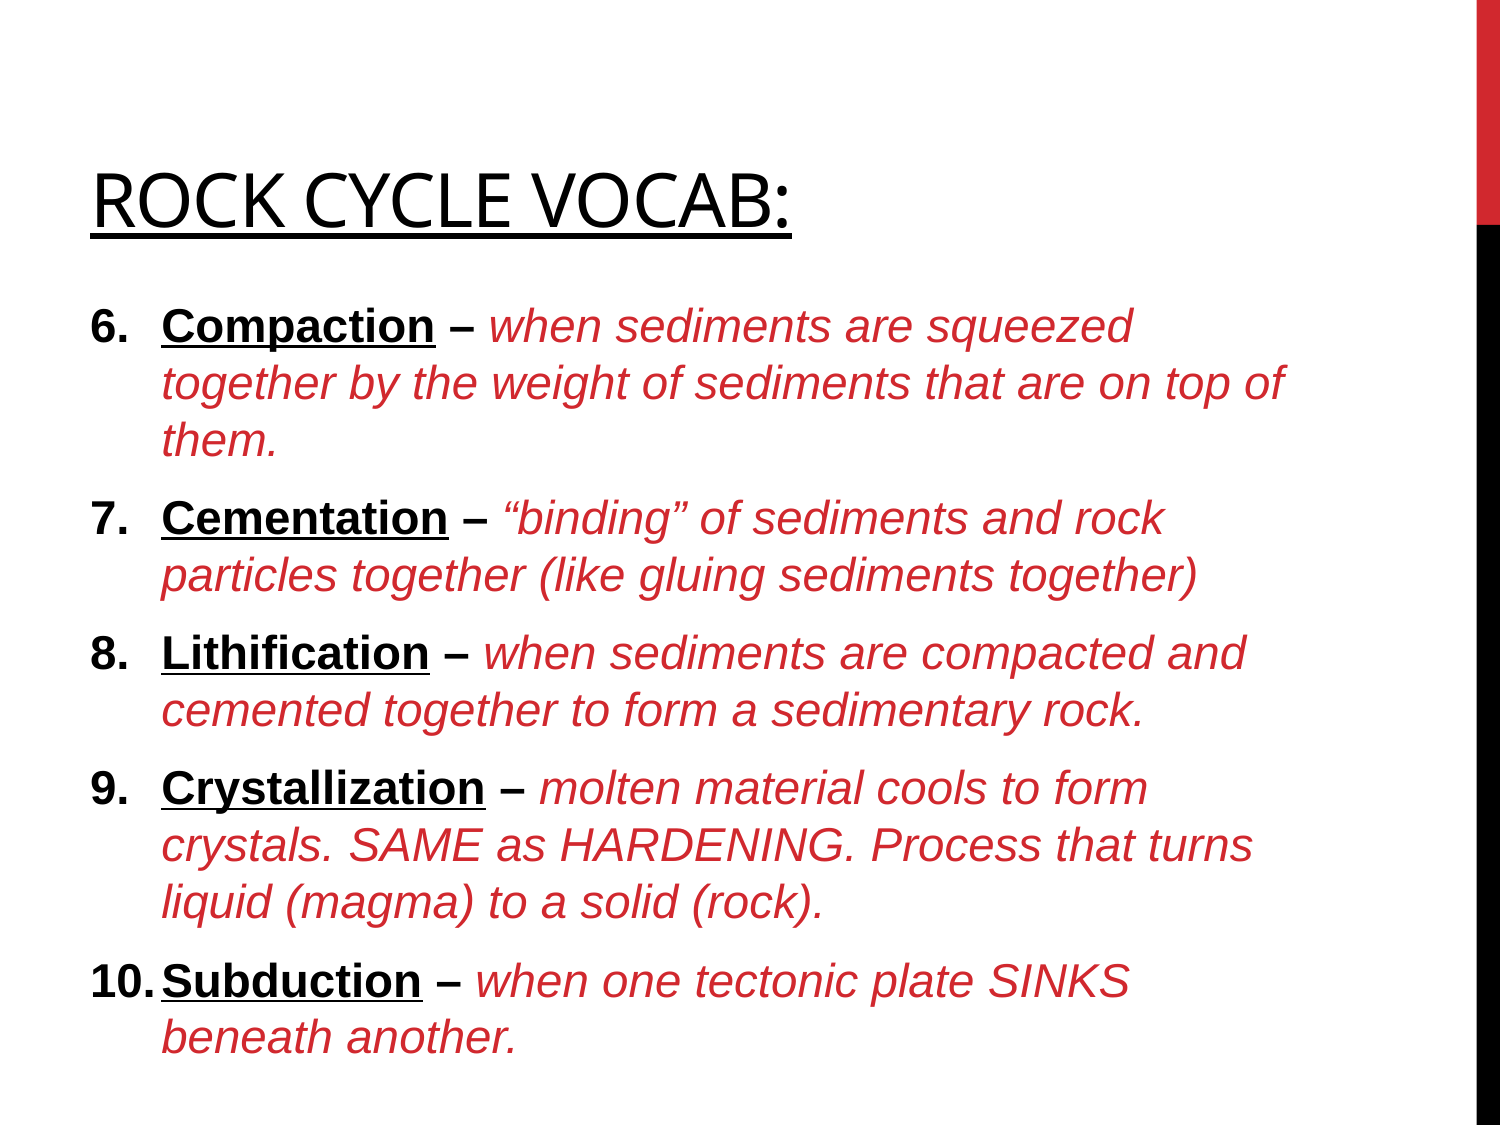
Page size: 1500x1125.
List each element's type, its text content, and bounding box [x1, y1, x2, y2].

title ROCK CYCLE VOCAB: [75, 25, 1025, 250]
list Compaction – when sediments are squeezed together by the weight of sediments that are on top of them. Cementation – “binding” of sediments and rock particles together (like gluing sediments together) Lithification – when sediments are compacted and cemented together to form a sedimentary rock. Crystallization – molten material cools to form crystals. SAME as HARDENING. Process that turns liquid (magma) to a solid (rock). Subduction – when one tectonic plate SINKS beneath another. [75, 287, 1325, 1075]
